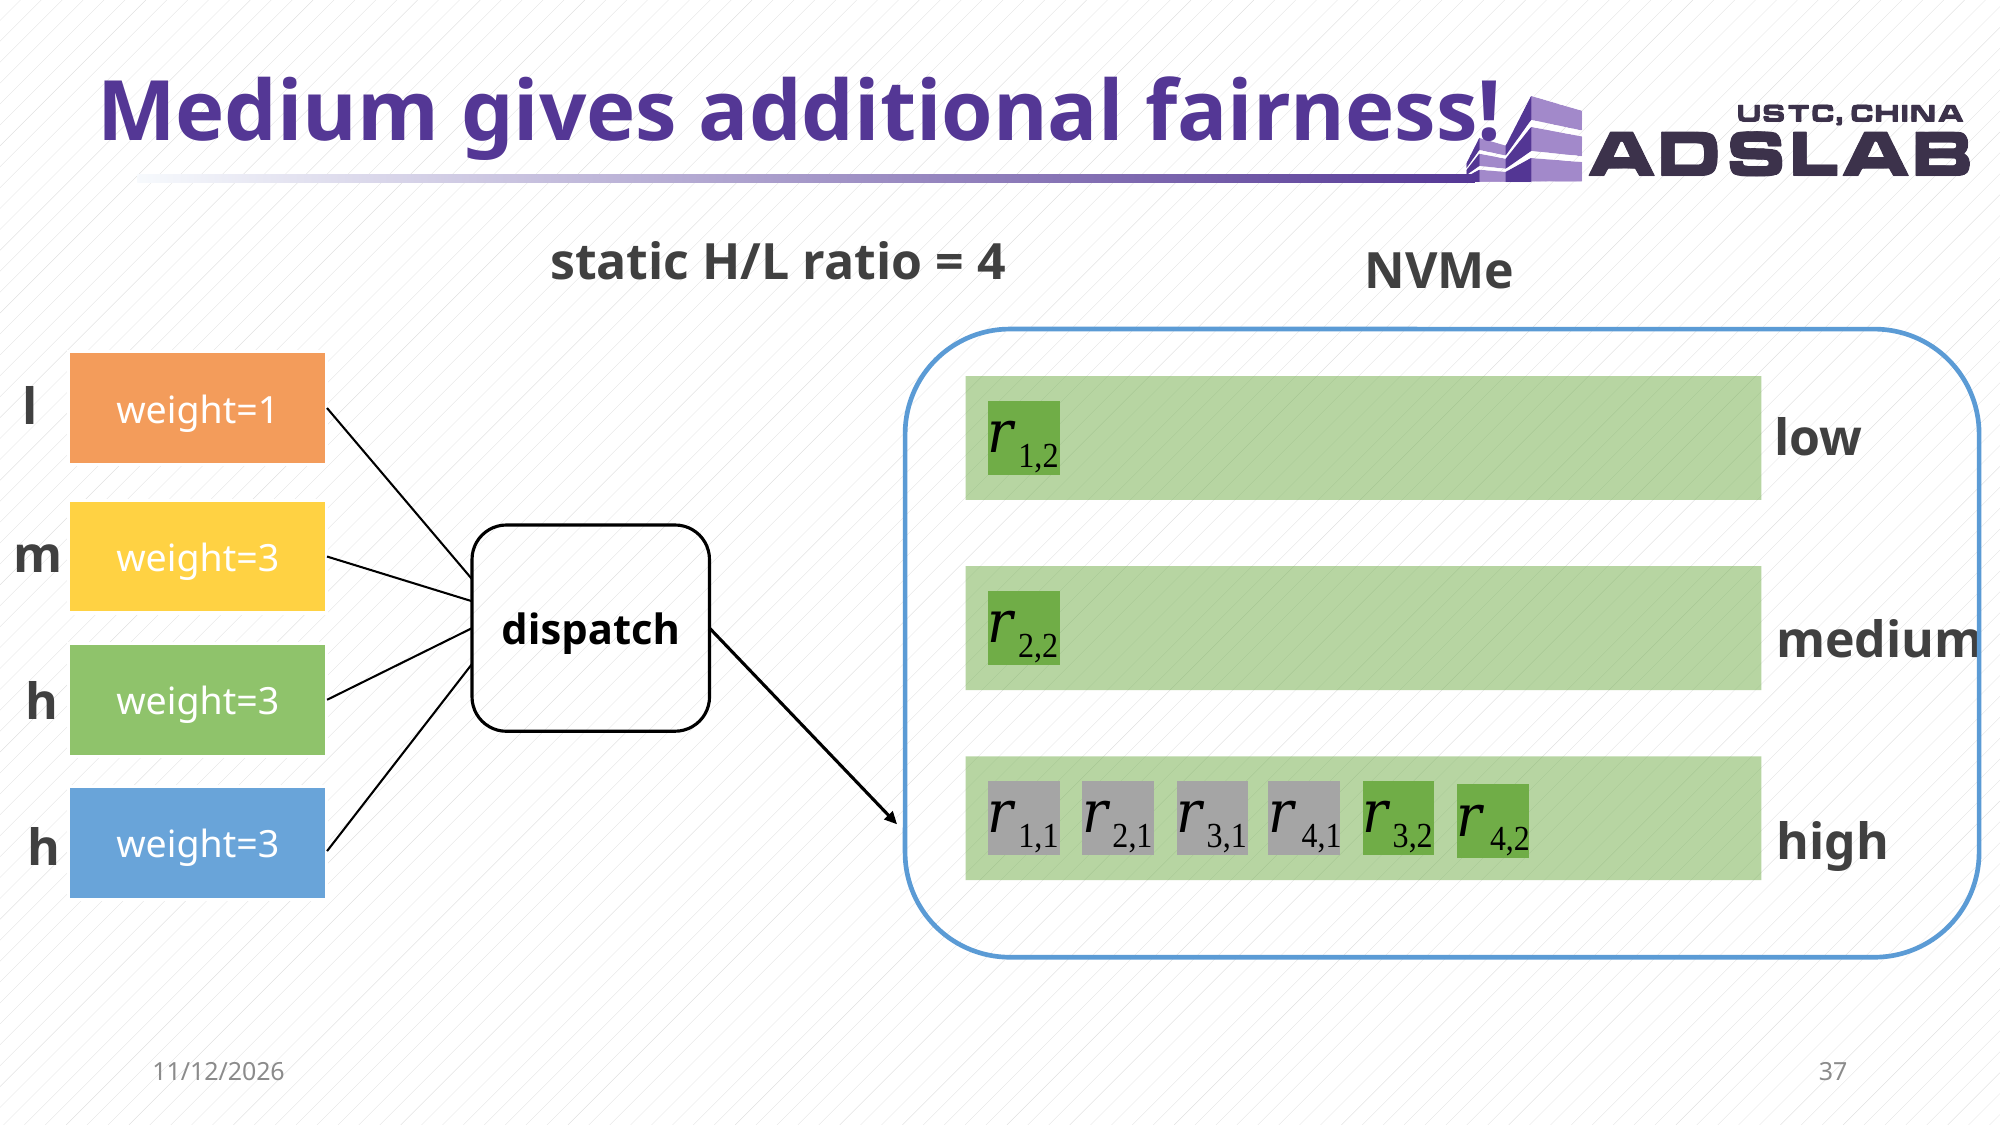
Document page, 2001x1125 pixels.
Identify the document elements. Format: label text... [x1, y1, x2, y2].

text_box m [0, 518, 56, 595]
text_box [327, 407, 473, 556]
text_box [709, 628, 897, 825]
text_box NVMe [1349, 234, 1535, 310]
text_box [327, 628, 473, 663]
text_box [327, 556, 473, 602]
text_box l [7, 370, 64, 446]
text_box h [12, 811, 69, 888]
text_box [905, 329, 2000, 958]
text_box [327, 663, 473, 852]
text_box dispatch [472, 525, 710, 732]
title Medium gives additional fairness! [82, 56, 1808, 170]
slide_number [137, 1042, 588, 1103]
picture [1459, 93, 1976, 183]
text_box static H/L ratio = 4 [535, 225, 1070, 301]
text_box h [10, 665, 68, 741]
